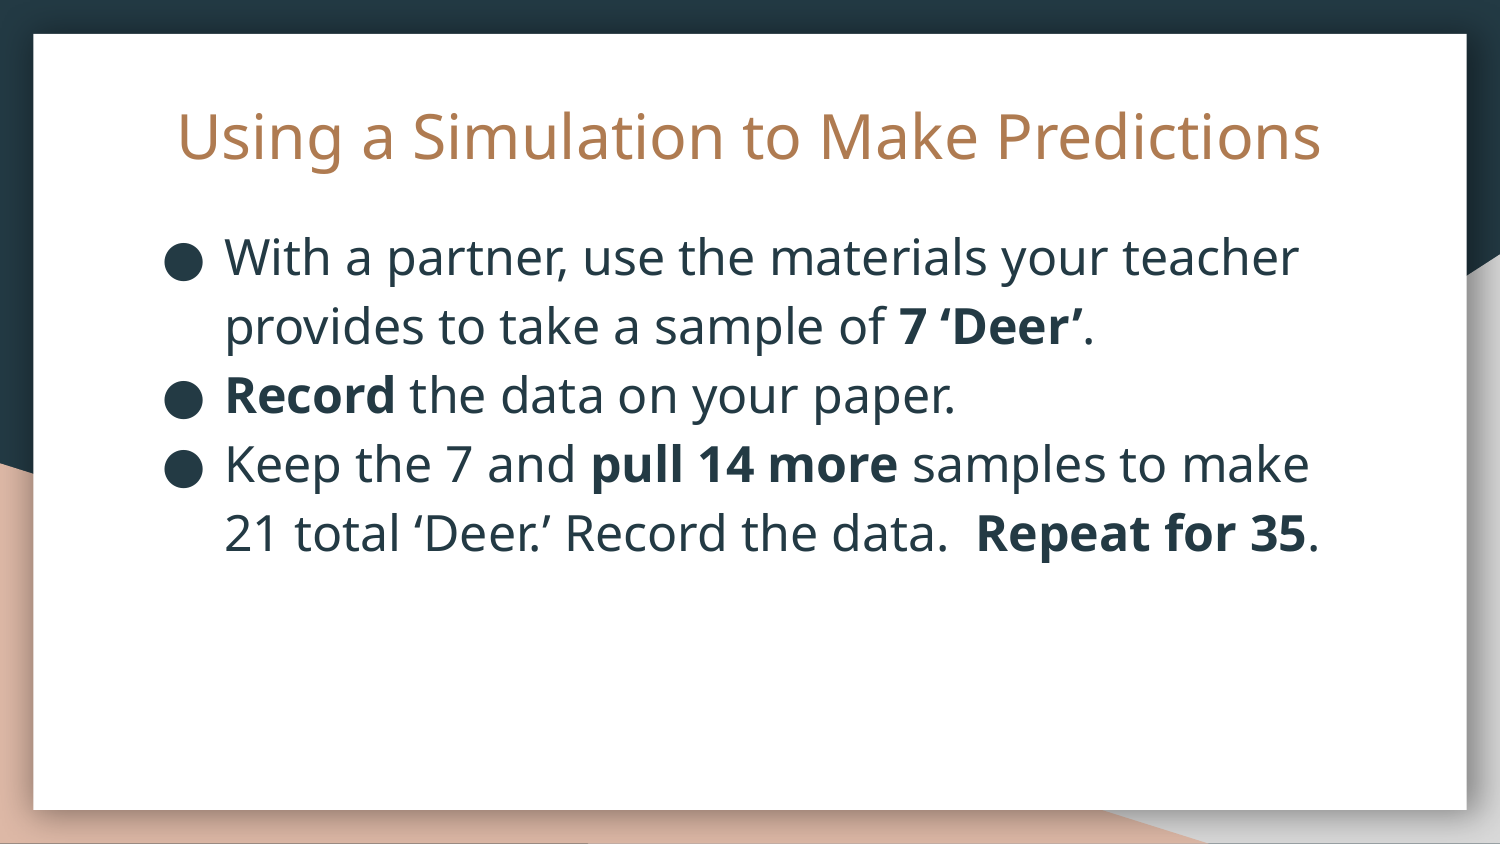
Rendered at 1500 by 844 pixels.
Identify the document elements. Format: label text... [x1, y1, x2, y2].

list With a partner, use the materials your teacher provides to take a sample of 7 ‘Deer’. Record the data on your paper. Keep the 7 and pull 14 more samples to make 21 total ‘Deer.’ Record the data. Repeat for 35. [134, 201, 1366, 642]
title Using a Simulation to Make Predictions [51, 82, 1449, 202]
